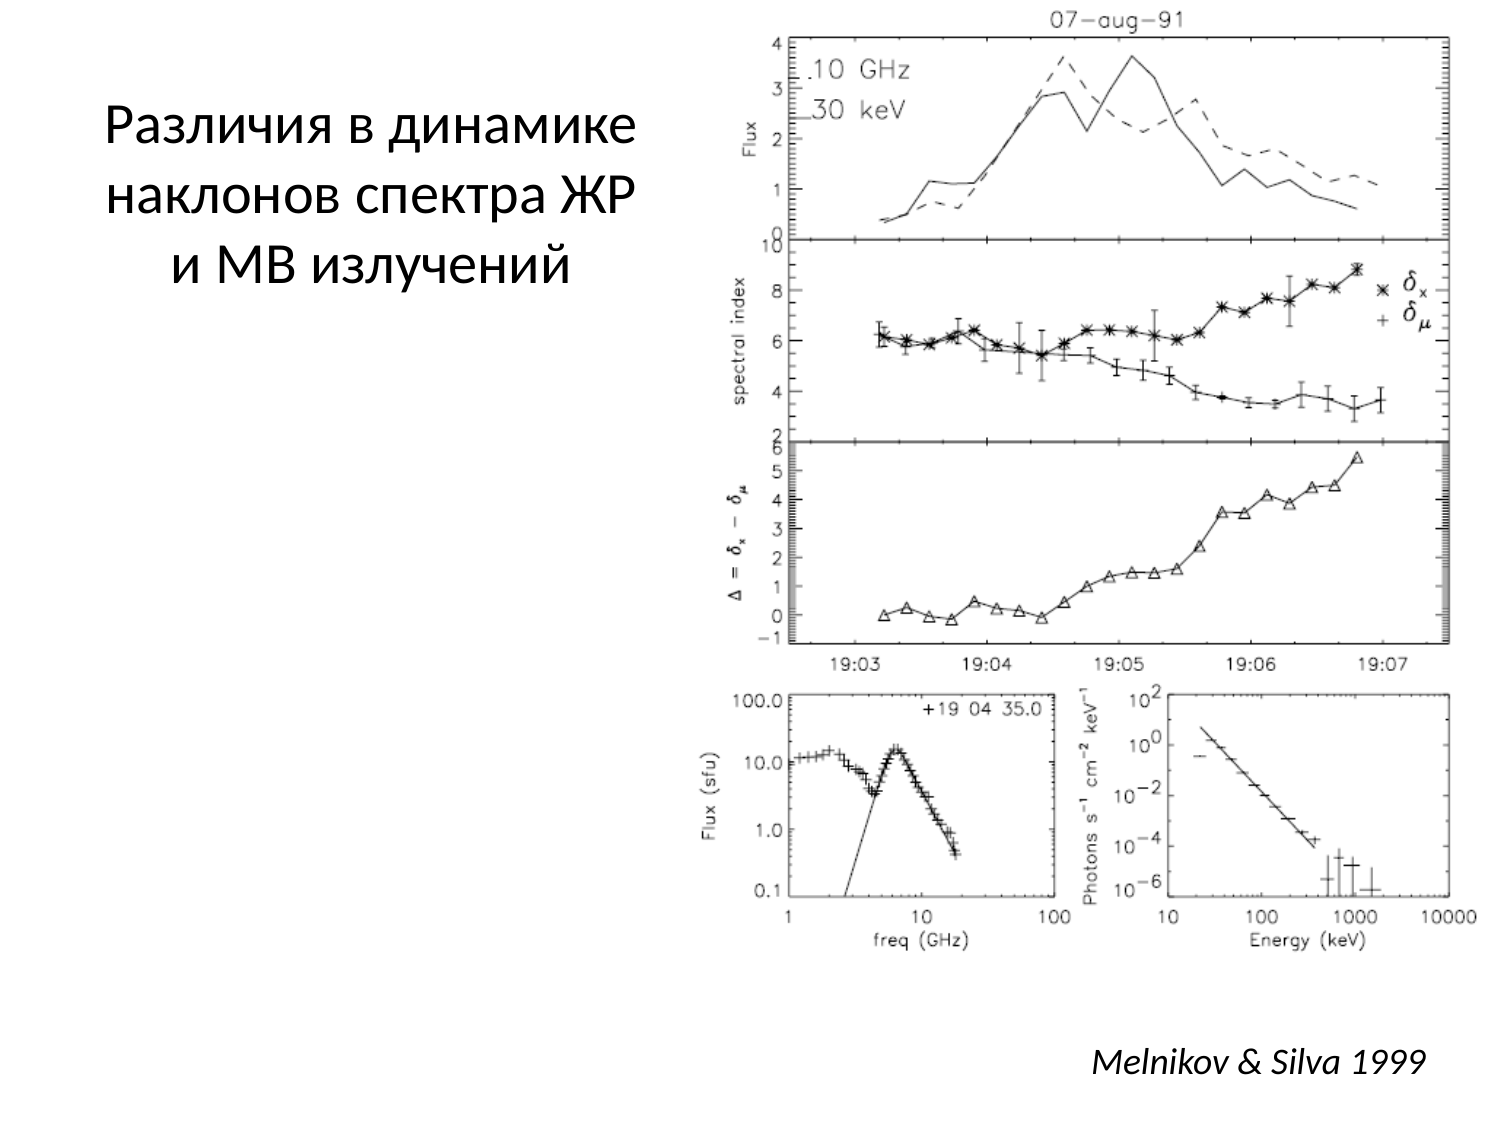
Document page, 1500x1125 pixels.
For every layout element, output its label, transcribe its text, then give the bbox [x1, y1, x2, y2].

picture [654, 0, 1494, 964]
text_box Различия в динамике наклонов спектра ЖР и МВ излучений [88, 78, 649, 373]
text_box Melnikov & Silva 1999 [1076, 1029, 1441, 1090]
